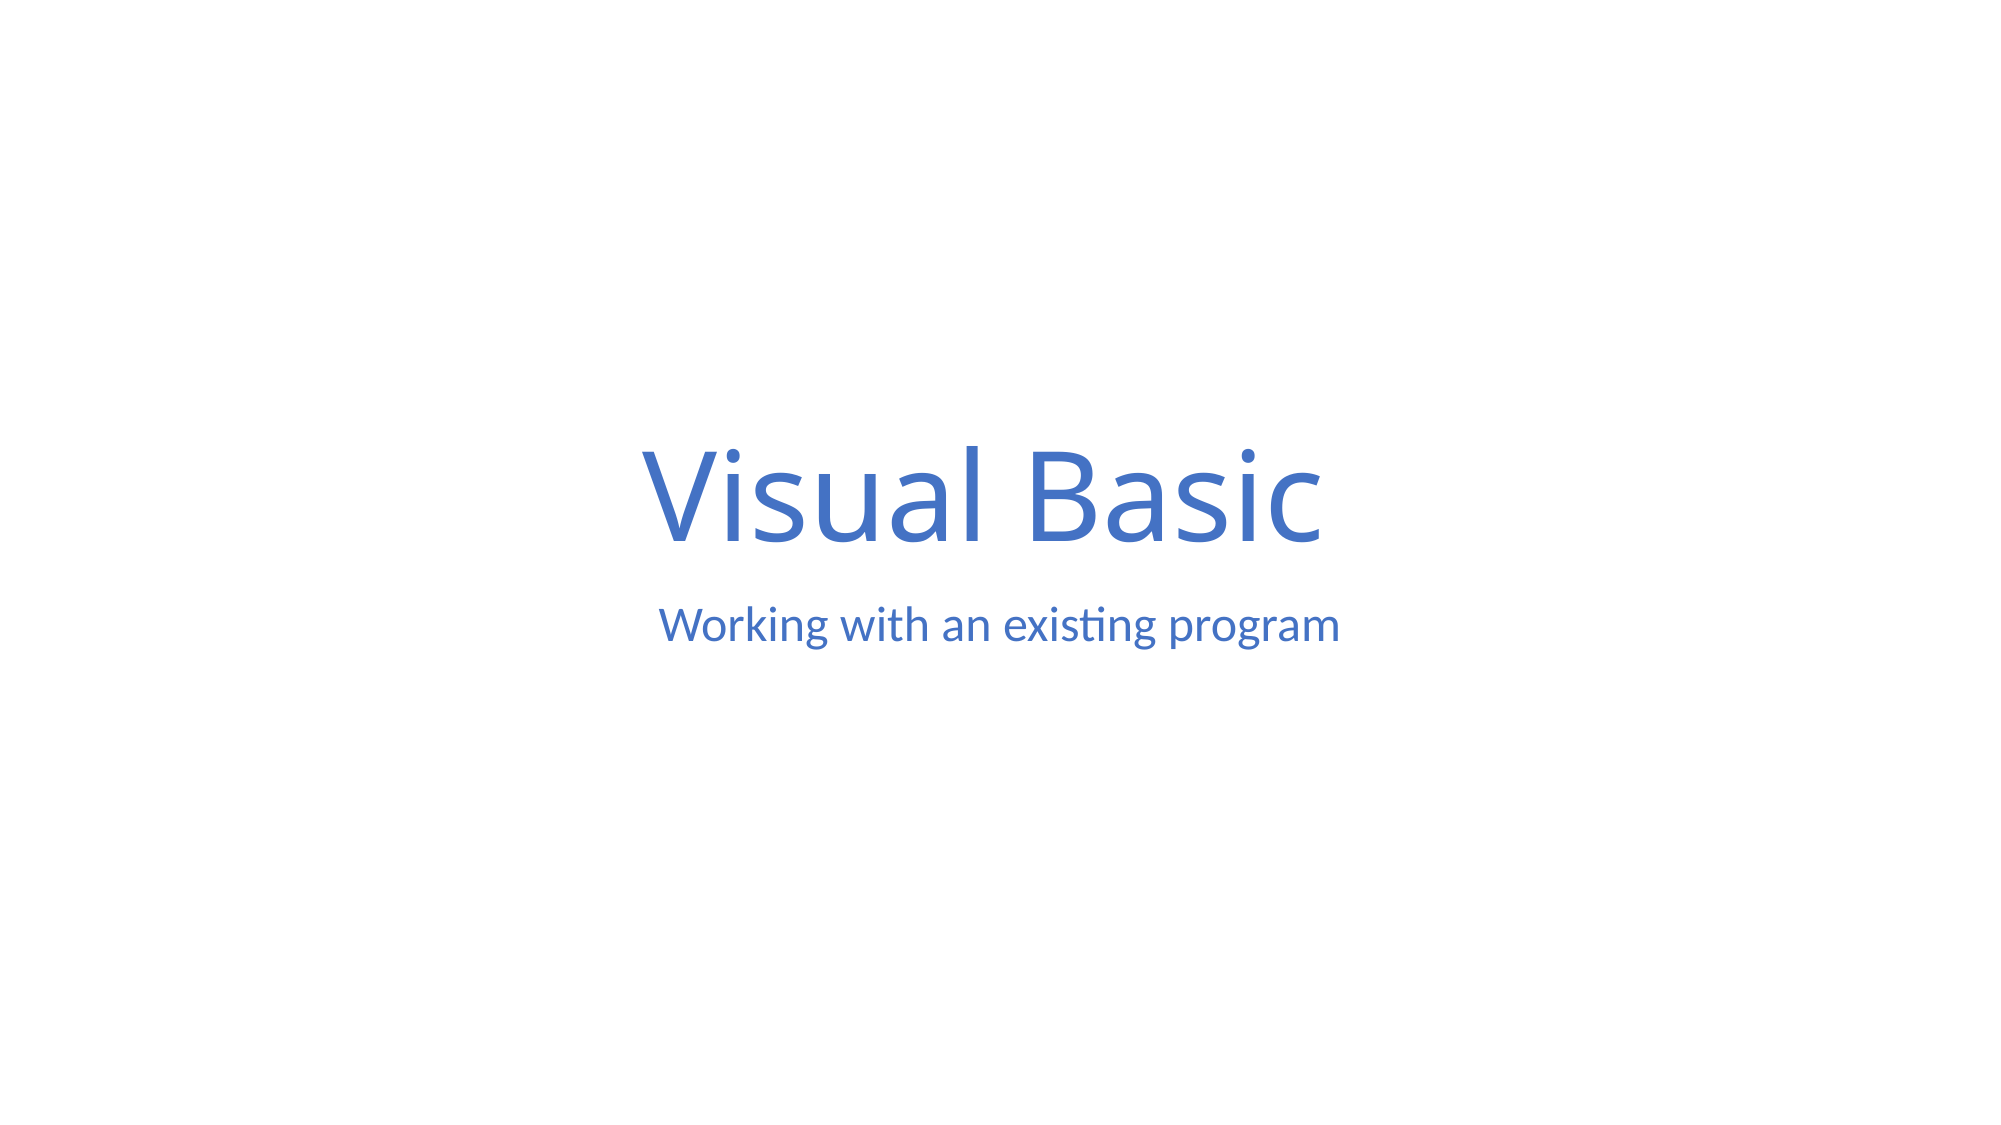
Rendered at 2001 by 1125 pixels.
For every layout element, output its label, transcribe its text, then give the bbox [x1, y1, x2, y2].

subtitle Working with an existing program [249, 590, 1750, 863]
title Visual Basic [249, 184, 1750, 576]
